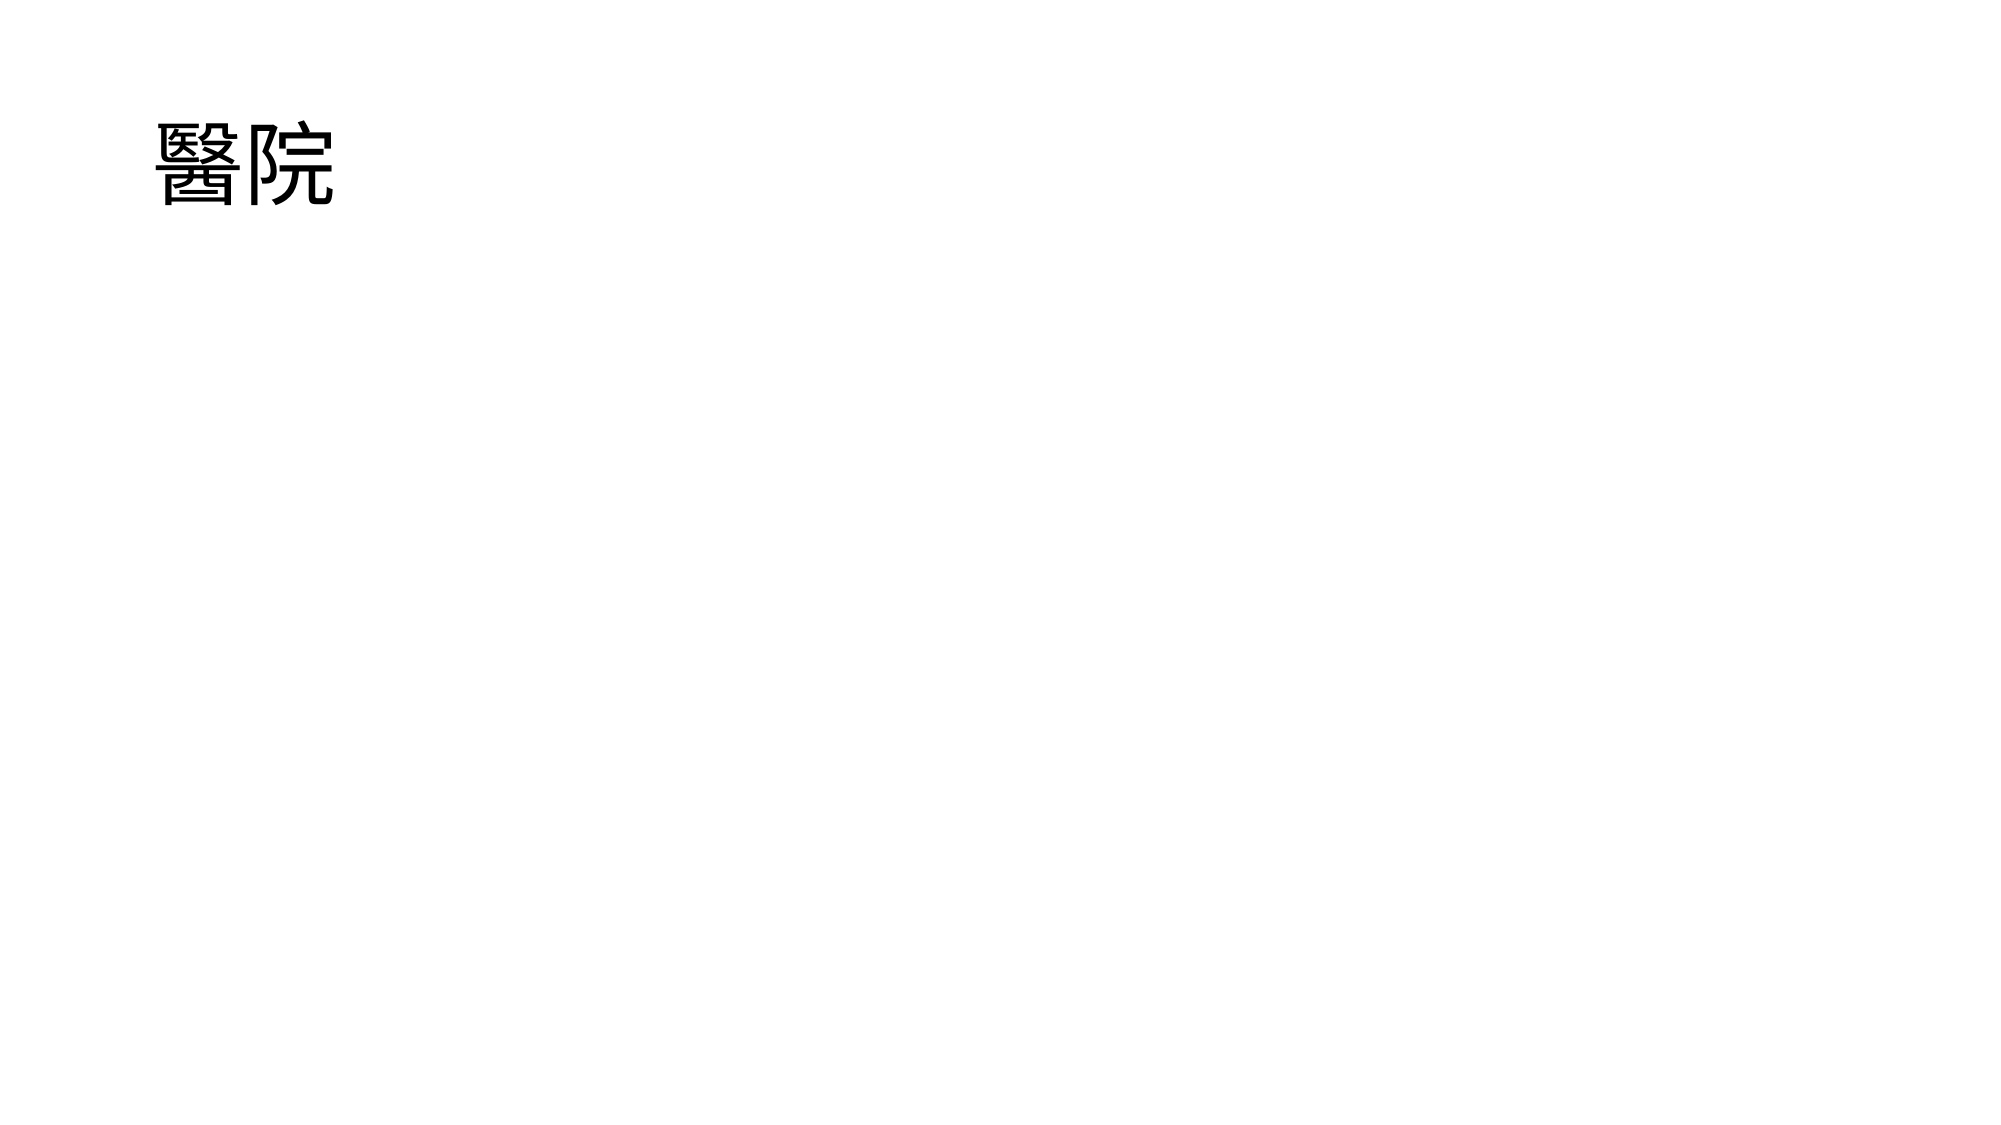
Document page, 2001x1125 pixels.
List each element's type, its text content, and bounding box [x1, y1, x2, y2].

title 醫院 [137, 59, 1863, 278]
